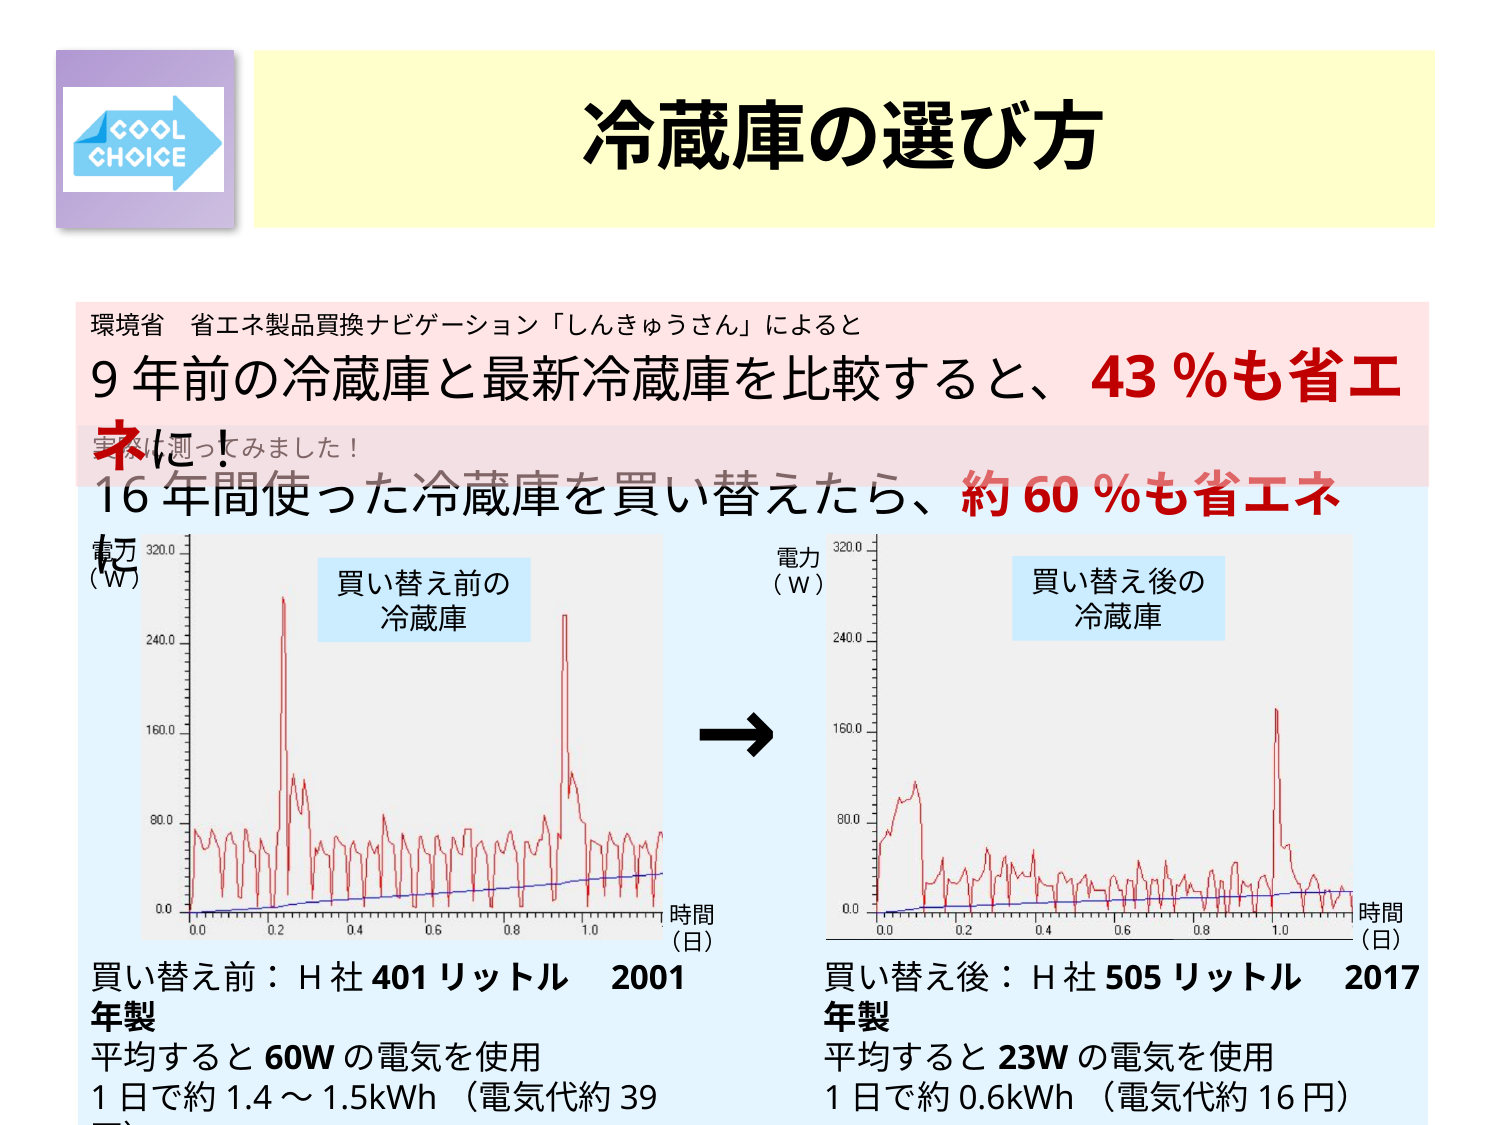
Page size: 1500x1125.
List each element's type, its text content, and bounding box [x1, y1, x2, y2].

title 冷蔵庫の選び方 [253, 50, 1435, 228]
text_box 実際に測ってみました！ 16年間使った冷蔵庫を買い替えたら、約60％も省エネに！ [77, 487, 1429, 1125]
text_box 時間 （日） [1327, 890, 1436, 961]
picture [141, 534, 663, 940]
picture [63, 87, 224, 192]
text_box 電力 （W） [60, 530, 169, 600]
text_box 買い替え後：H社505リットル 2017年製 平均すると23Wの電気を使用 1日で約0.6kWh（電気代約16円） [809, 948, 1458, 1124]
text_box 電力 （W） [744, 536, 826, 606]
picture [826, 534, 1353, 940]
text_box 時間 （日） [638, 893, 747, 963]
text_box → [680, 658, 798, 794]
text_box 環境省 省エネ製品買換ナビゲーション「しんきゅうさん」によると 9年前の冷蔵庫と最新冷蔵庫を比較すると、43％も省エネに！ [75, 301, 1430, 487]
text_box 買い替え前：H社401リットル 2001年製 平均すると60Wの電気を使用 1日で約1.4～1.5kWh（電気代約39円） [75, 948, 725, 1125]
